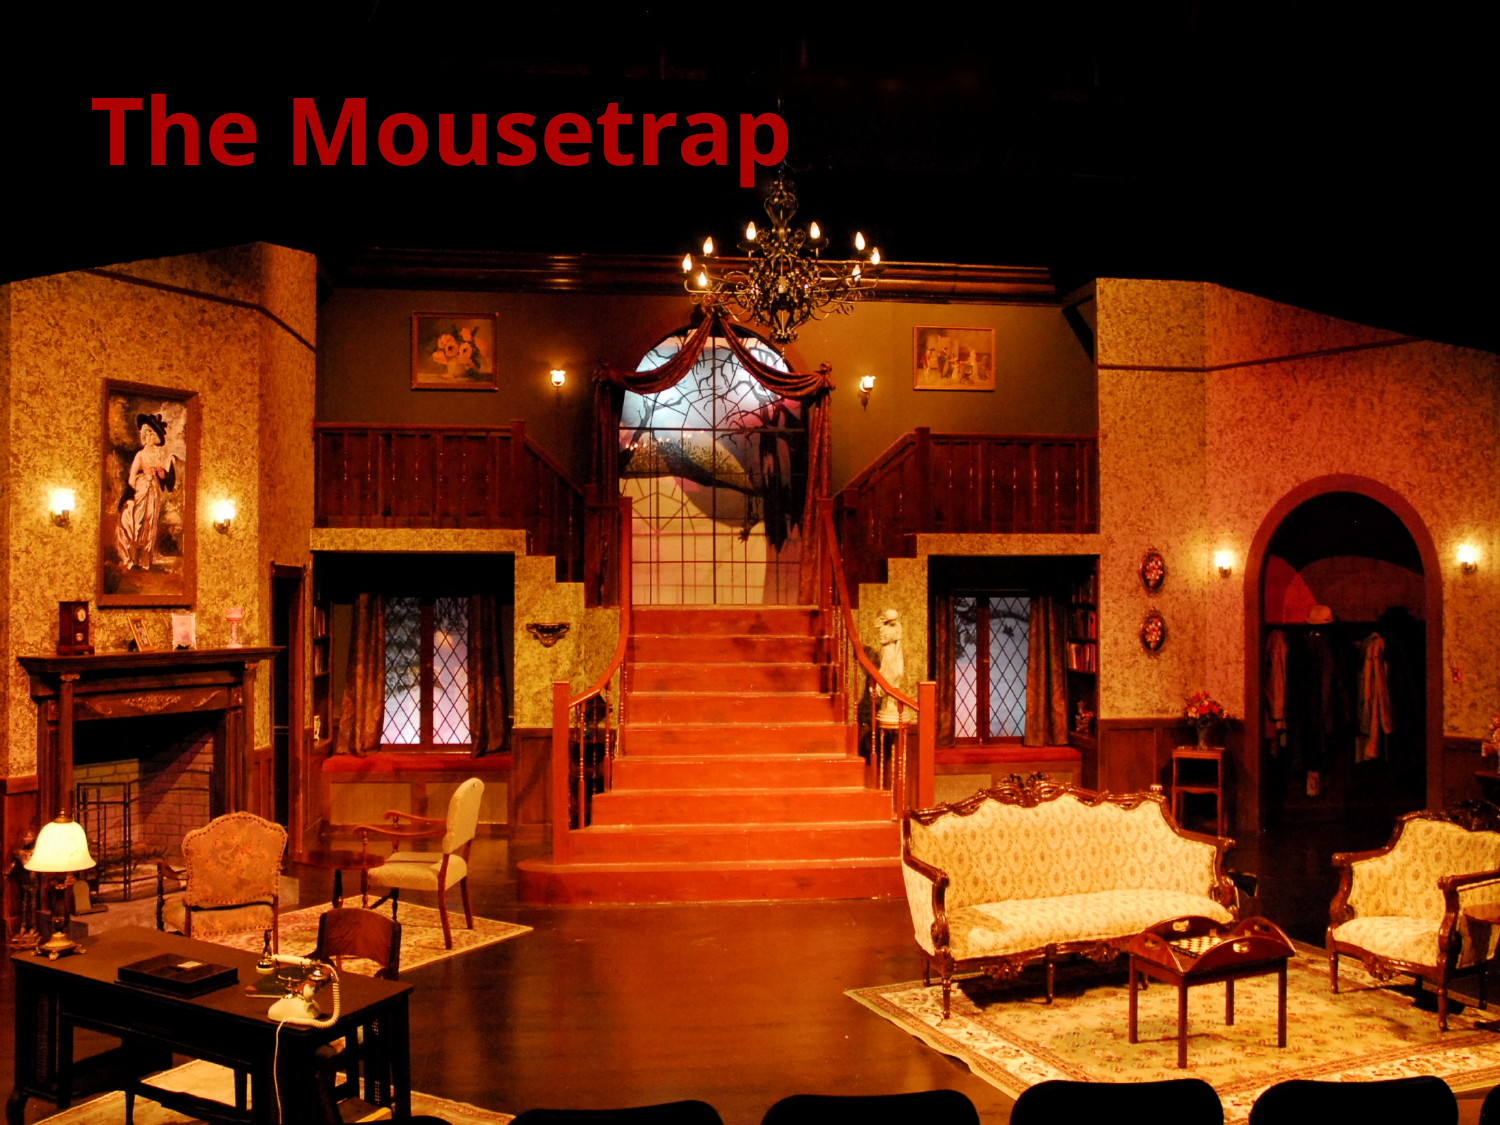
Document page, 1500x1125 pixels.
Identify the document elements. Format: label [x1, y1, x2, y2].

list [0, 0, 1500, 1125]
